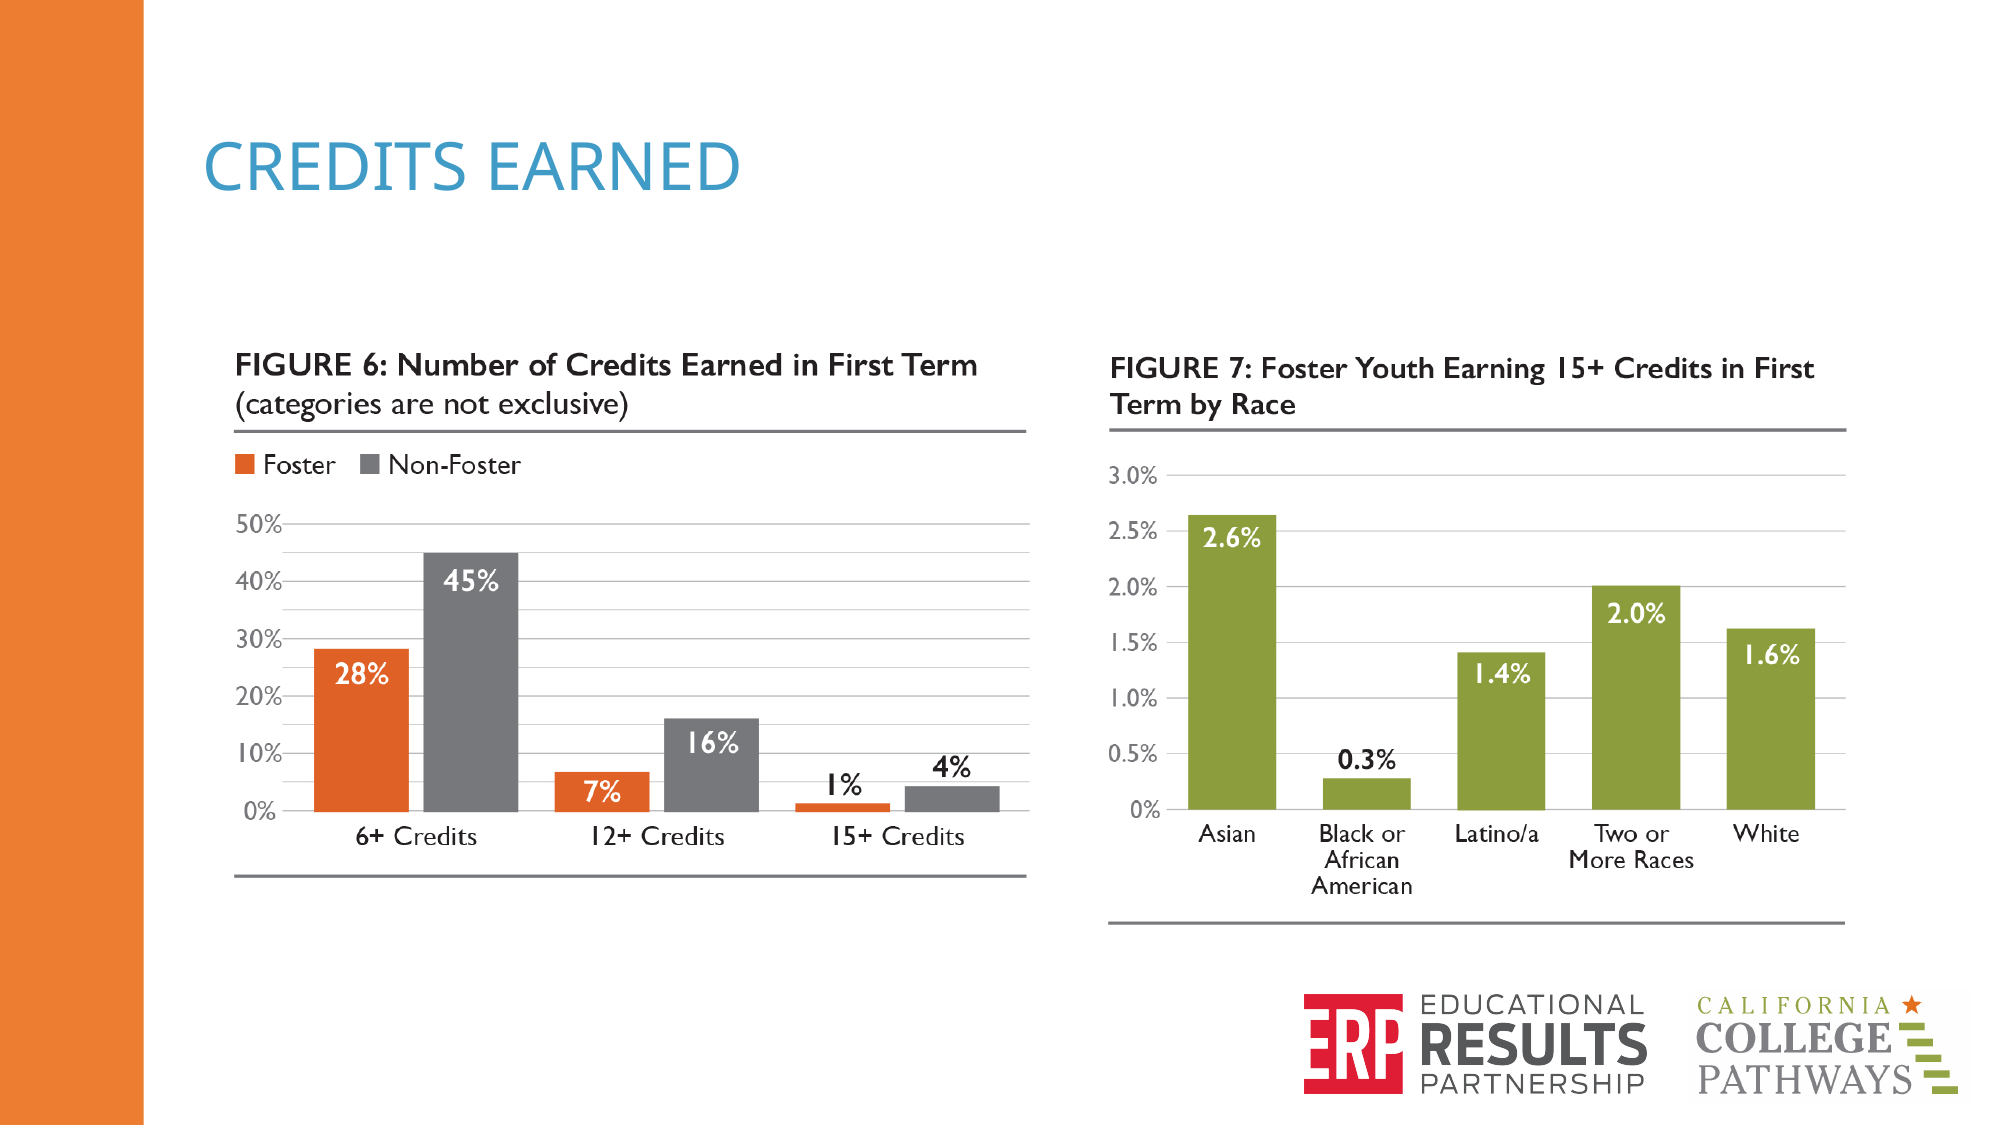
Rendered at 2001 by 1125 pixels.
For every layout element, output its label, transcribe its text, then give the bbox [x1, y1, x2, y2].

title CREDITS EARNED [187, 59, 1863, 278]
picture [1690, 988, 1971, 1104]
picture [187, 313, 1887, 964]
picture [1304, 994, 1647, 1094]
